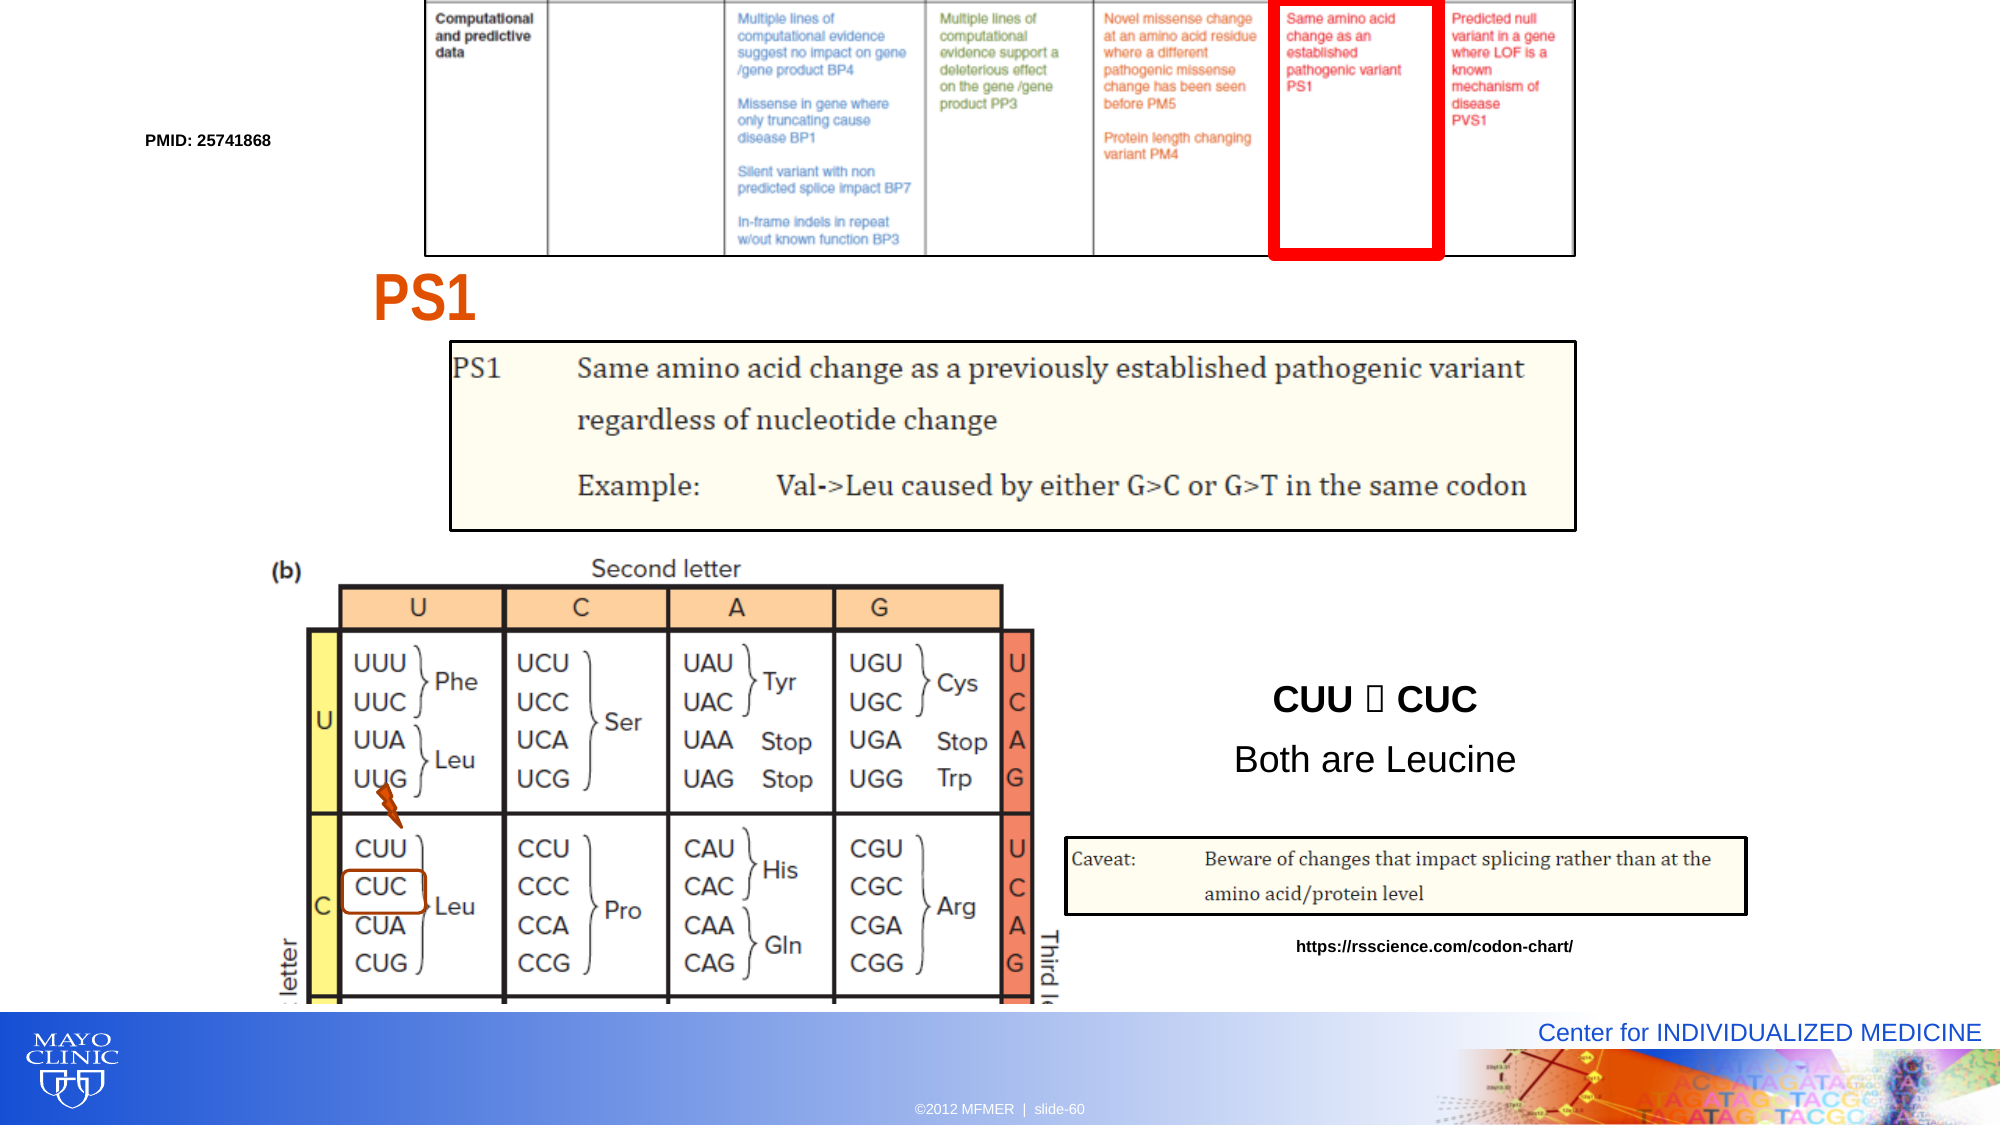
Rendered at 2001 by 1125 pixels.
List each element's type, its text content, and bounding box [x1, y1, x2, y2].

text_box CUU  CUC [1092, 667, 1658, 727]
picture [425, 0, 1575, 255]
text_box Both are Leucine [1092, 727, 1658, 788]
picture [259, 548, 1745, 1004]
text_box https://rsscience.com/codon-chart/ [1115, 928, 1755, 963]
text_box PS1 [0, 117, 1068, 343]
picture [451, 342, 1575, 530]
picture [1378, 1049, 2000, 1125]
text_box PMID: 25741868 [74, 121, 343, 157]
